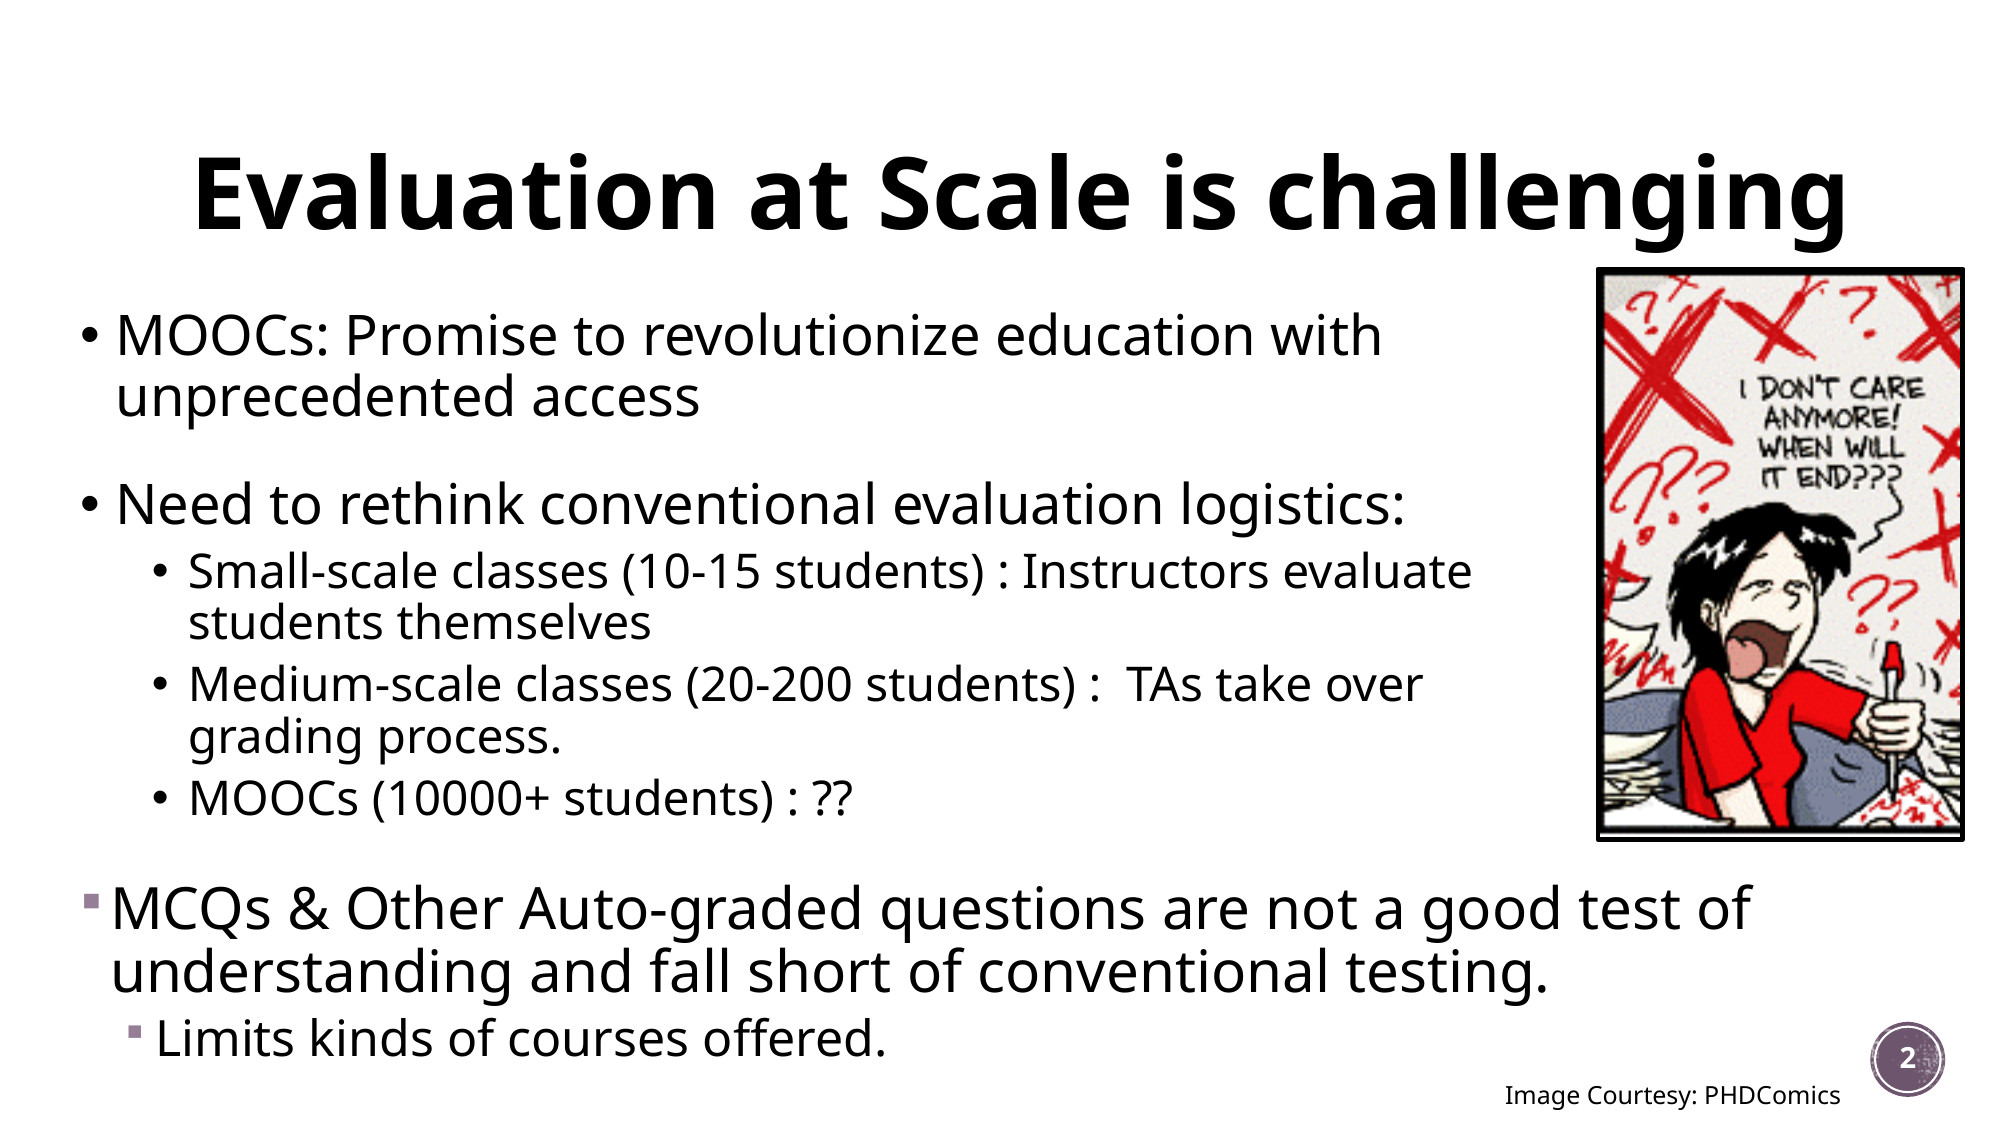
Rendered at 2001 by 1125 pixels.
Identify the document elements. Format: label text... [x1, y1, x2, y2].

title Evaluation at Scale is challenging [175, 65, 1909, 330]
text_box Image Courtesy: PHDComics [1490, 1072, 1908, 1118]
text_box MOOCs: Promise to revolutionize education with unprecedented access Need to rethink conventional evaluation logistics: Small-scale classes (10-15 students) : Instructors evaluate students themselves Medium-scale classes (20-200 students) : TAs take over grading process. MOOCs (10000+ students) : ?? [64, 299, 1548, 837]
slide_number 2 [1855, 1028, 1961, 1089]
text_box MCQs & Other Auto-graded questions are not a good test of understanding and fall short of conventional testing. Limits kinds of courses offered. [64, 871, 1935, 1073]
picture [1600, 271, 1961, 837]
